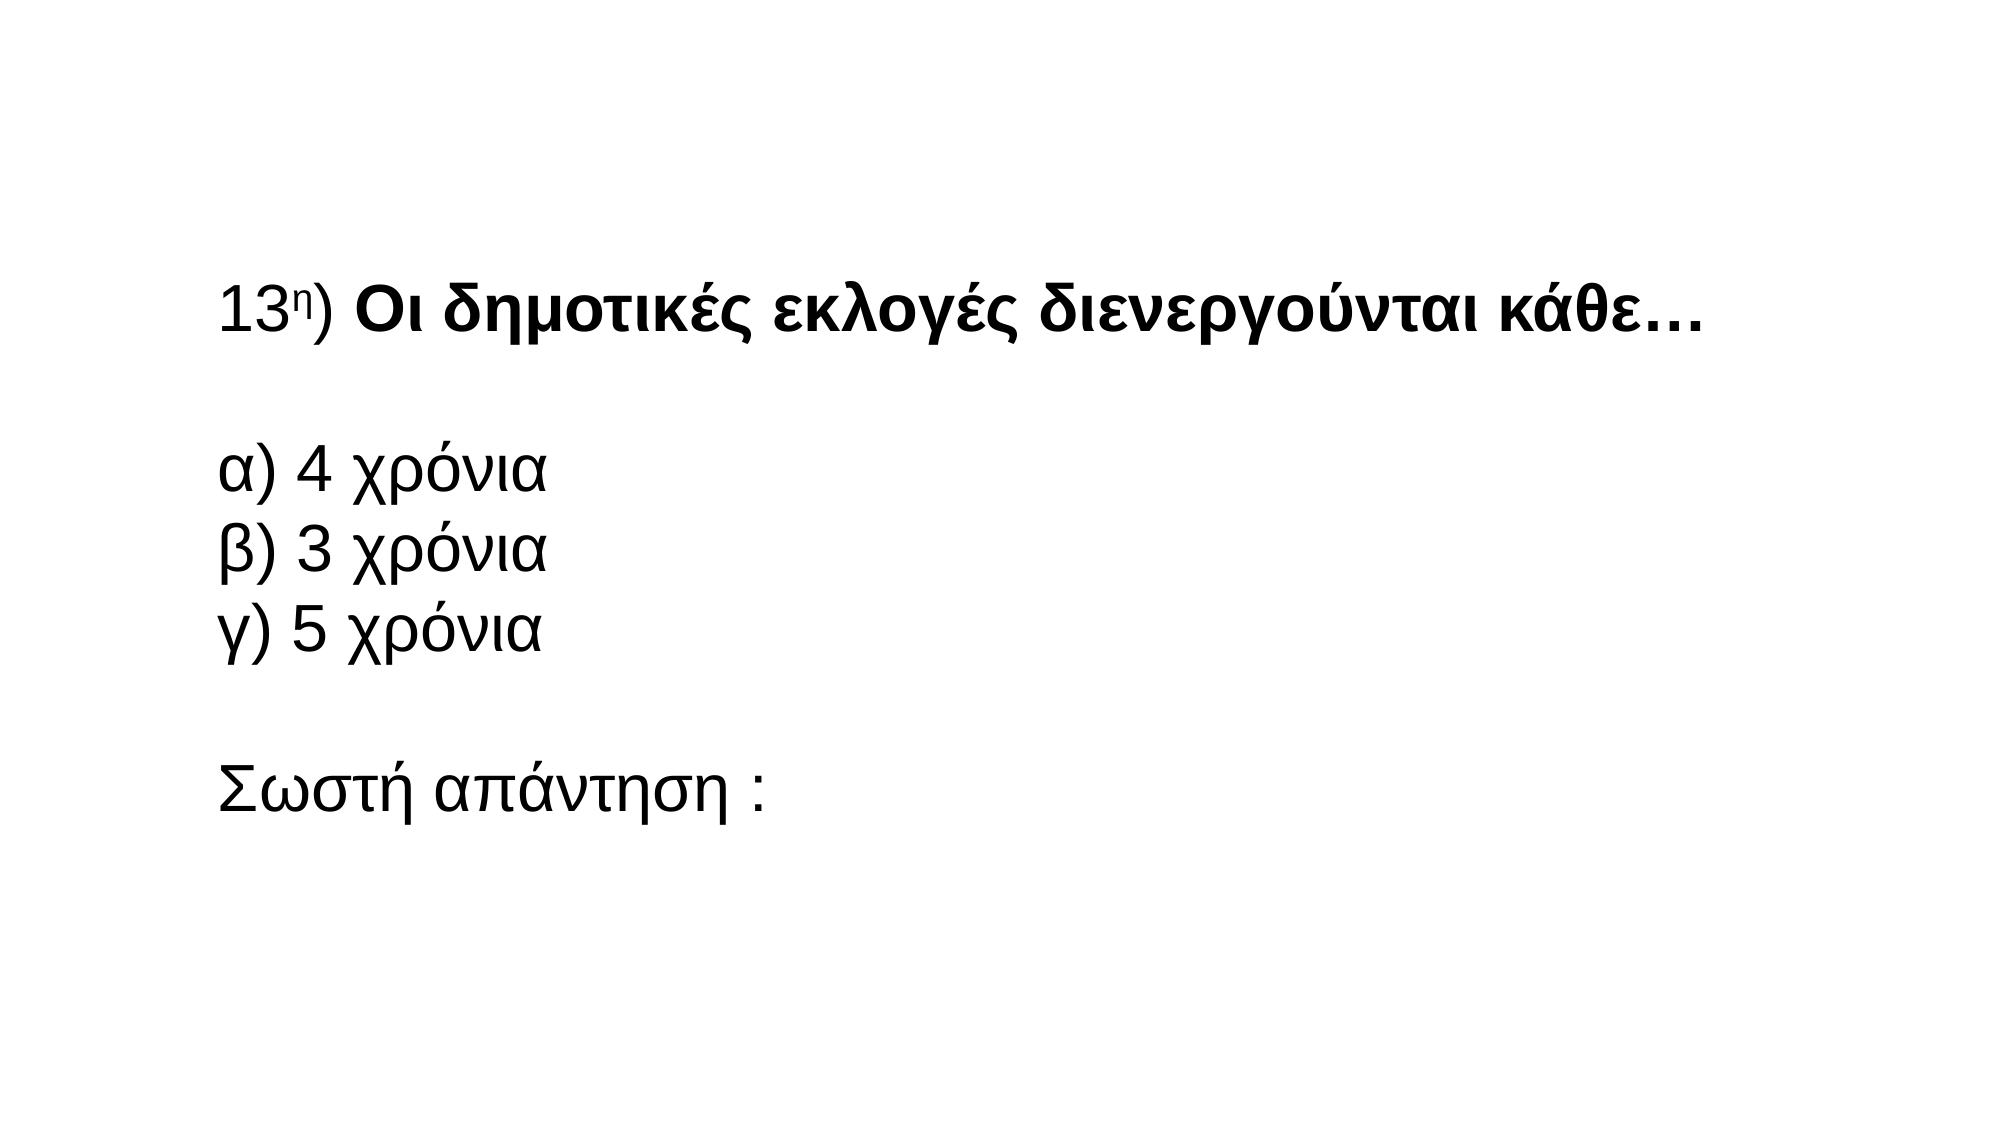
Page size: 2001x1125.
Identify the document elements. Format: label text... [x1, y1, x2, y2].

text_box 13η) Οι δημοτικές εκλογές διενεργούνται κάθε… α) 4 χρόνια β) 3 χρόνια γ) 5 χρόνια Σωστή απάντηση : [203, 257, 1829, 833]
